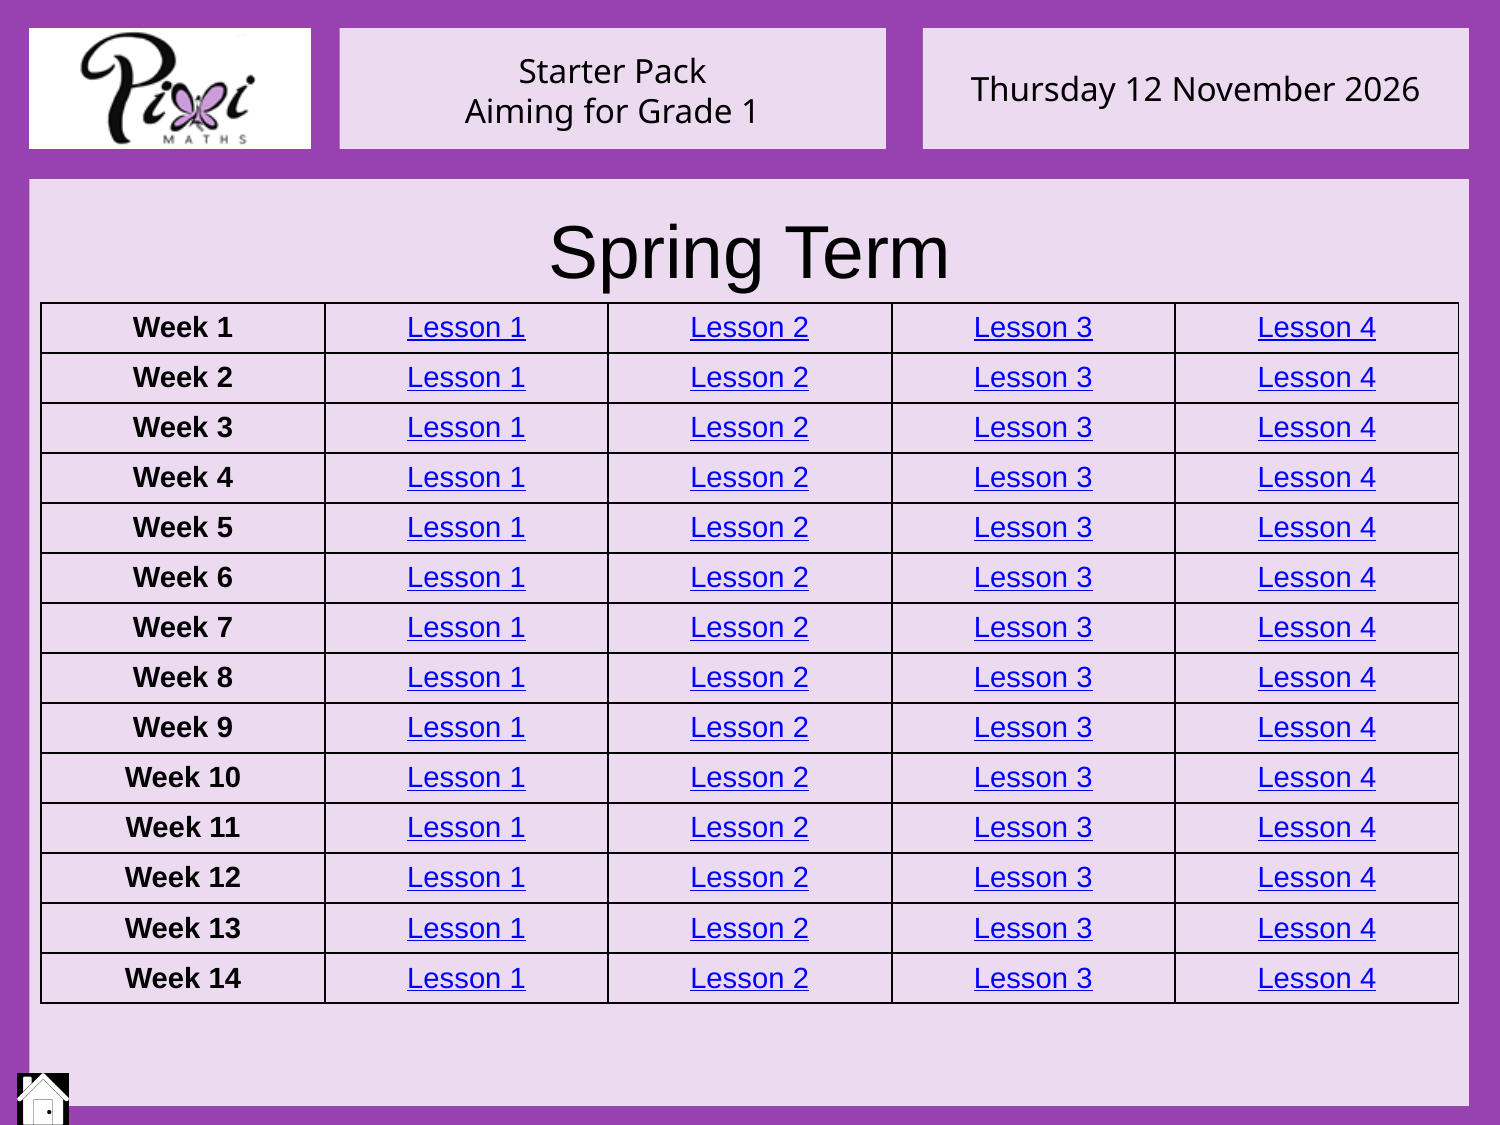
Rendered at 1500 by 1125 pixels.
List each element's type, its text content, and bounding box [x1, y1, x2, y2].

table_cell Lesson 1 [326, 554, 607, 602]
table_cell Lesson 2 [609, 404, 891, 452]
table_header Lesson 4 [1176, 304, 1458, 352]
table_cell Week 12 [42, 854, 324, 902]
table_cell Lesson 1 [326, 704, 607, 752]
table_cell Lesson 4 [1176, 354, 1458, 402]
text_box Spring Term [41, 196, 1459, 302]
table_cell Lesson 2 [609, 454, 891, 502]
table_cell Lesson 3 [893, 504, 1174, 552]
table_cell Lesson 3 [893, 404, 1174, 452]
table_cell Lesson 3 [893, 704, 1174, 752]
table_cell Lesson 1 [326, 354, 607, 402]
table_cell Lesson 2 [609, 554, 891, 602]
table_cell Lesson 4 [1176, 654, 1458, 702]
table_cell Lesson 2 [609, 904, 891, 952]
table_cell Lesson 1 [326, 954, 607, 1002]
table_cell Lesson 4 [1176, 404, 1458, 452]
table_cell Lesson 1 [326, 504, 607, 552]
table_cell Lesson 2 [609, 504, 891, 552]
table_cell Week 8 [42, 654, 324, 702]
table_cell Lesson 2 [609, 704, 891, 752]
table_cell Lesson 4 [1176, 454, 1458, 502]
table_cell Lesson 4 [1176, 954, 1458, 1002]
table_cell Lesson 3 [893, 654, 1174, 702]
table_cell Lesson 4 [1176, 804, 1458, 852]
table_cell Lesson 1 [326, 754, 607, 802]
table_cell Lesson 4 [1176, 704, 1458, 752]
table_cell Lesson 2 [609, 754, 891, 802]
table_cell Lesson 1 [326, 854, 607, 902]
table_cell Lesson 2 [609, 854, 891, 902]
table_cell Week 6 [42, 554, 324, 602]
table_cell Lesson 3 [893, 954, 1174, 1002]
table_cell Week 2 [42, 354, 324, 402]
table_cell Week 11 [42, 804, 324, 852]
table_cell Lesson 4 [1176, 904, 1458, 952]
table_cell Lesson 3 [893, 454, 1174, 502]
table_cell Week 7 [42, 604, 324, 652]
table_cell Lesson 3 [893, 554, 1174, 602]
table_cell Lesson 2 [609, 954, 891, 1002]
table_cell Lesson 4 [1176, 854, 1458, 902]
table_cell Lesson 1 [326, 404, 607, 452]
table_cell Lesson 3 [893, 604, 1174, 652]
table_cell Week 4 [42, 454, 324, 502]
table_cell Lesson 2 [609, 804, 891, 852]
table_cell Lesson 3 [893, 754, 1174, 802]
table_header Lesson 2 [609, 304, 891, 352]
table_cell Lesson 2 [609, 604, 891, 652]
picture [0, 0, 1500, 1125]
table_header Week 1 [42, 304, 324, 352]
table_cell Lesson 1 [326, 904, 607, 952]
table_cell Lesson 2 [609, 354, 891, 402]
table_header Lesson 1 [326, 304, 607, 352]
table_cell Lesson 1 [326, 454, 607, 502]
table_cell Week 3 [42, 404, 324, 452]
table_cell Lesson 1 [326, 804, 607, 852]
table_cell Lesson 3 [893, 354, 1174, 402]
table_cell Week 9 [42, 704, 324, 752]
table_cell Lesson 4 [1176, 504, 1458, 552]
table_cell Lesson 1 [326, 604, 607, 652]
table_cell Lesson 4 [1176, 754, 1458, 802]
table_cell Week 10 [42, 754, 324, 802]
table_cell Lesson 3 [893, 854, 1174, 902]
table_cell Lesson 3 [893, 804, 1174, 852]
table_cell Lesson 3 [893, 904, 1174, 952]
table_cell Lesson 4 [1176, 554, 1458, 602]
table_cell Week 13 [42, 904, 324, 952]
table_cell Week 5 [42, 504, 324, 552]
table_cell Lesson 4 [1176, 604, 1458, 652]
table_cell Lesson 1 [326, 654, 607, 702]
table_cell Lesson 2 [609, 654, 891, 702]
table_cell Week 14 [42, 954, 324, 1002]
table_header Lesson 3 [893, 304, 1174, 352]
